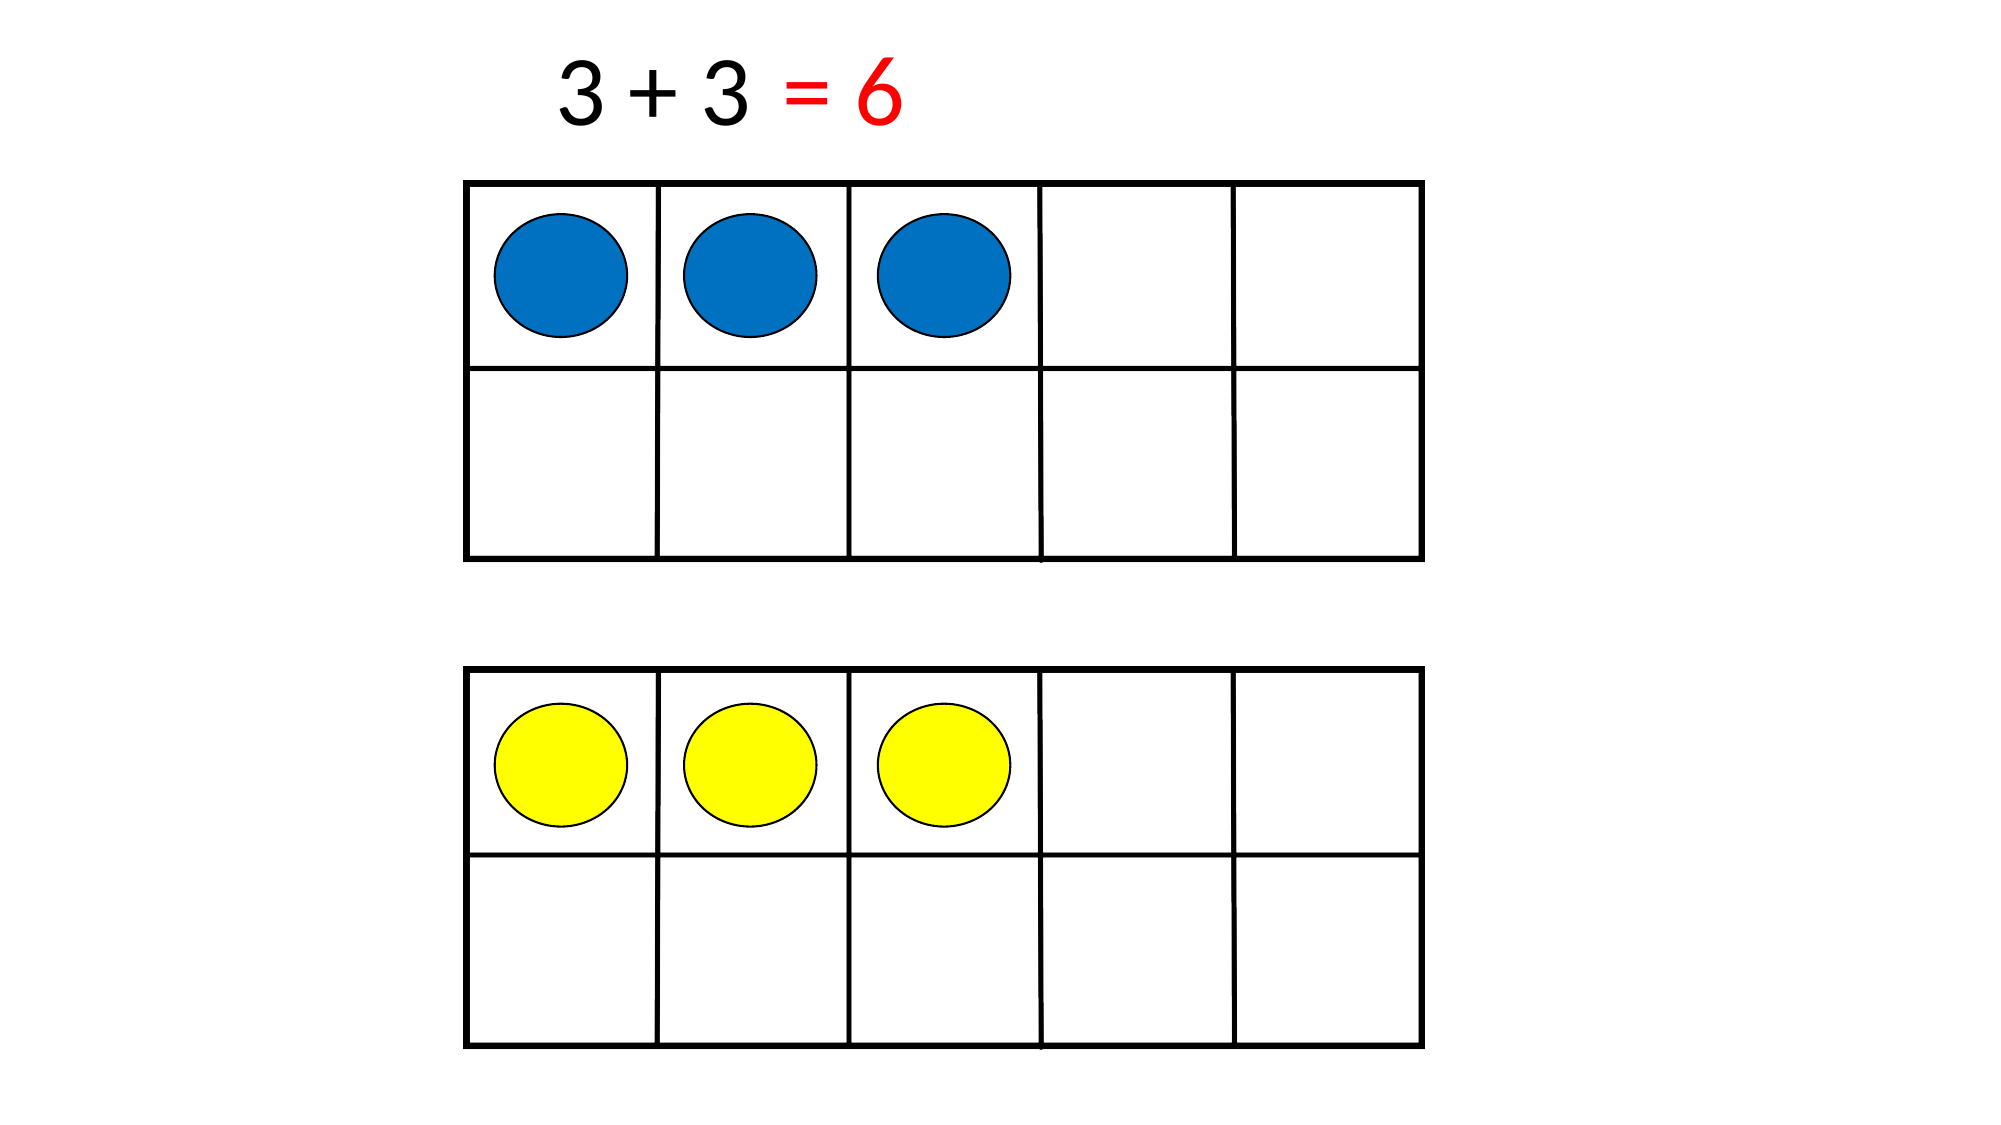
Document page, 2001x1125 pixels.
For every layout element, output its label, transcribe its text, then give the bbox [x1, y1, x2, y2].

picture [463, 666, 1425, 1050]
text_box = 6 [767, 17, 1026, 153]
text_box 3 + 3 [540, 17, 767, 153]
picture [463, 180, 1425, 563]
